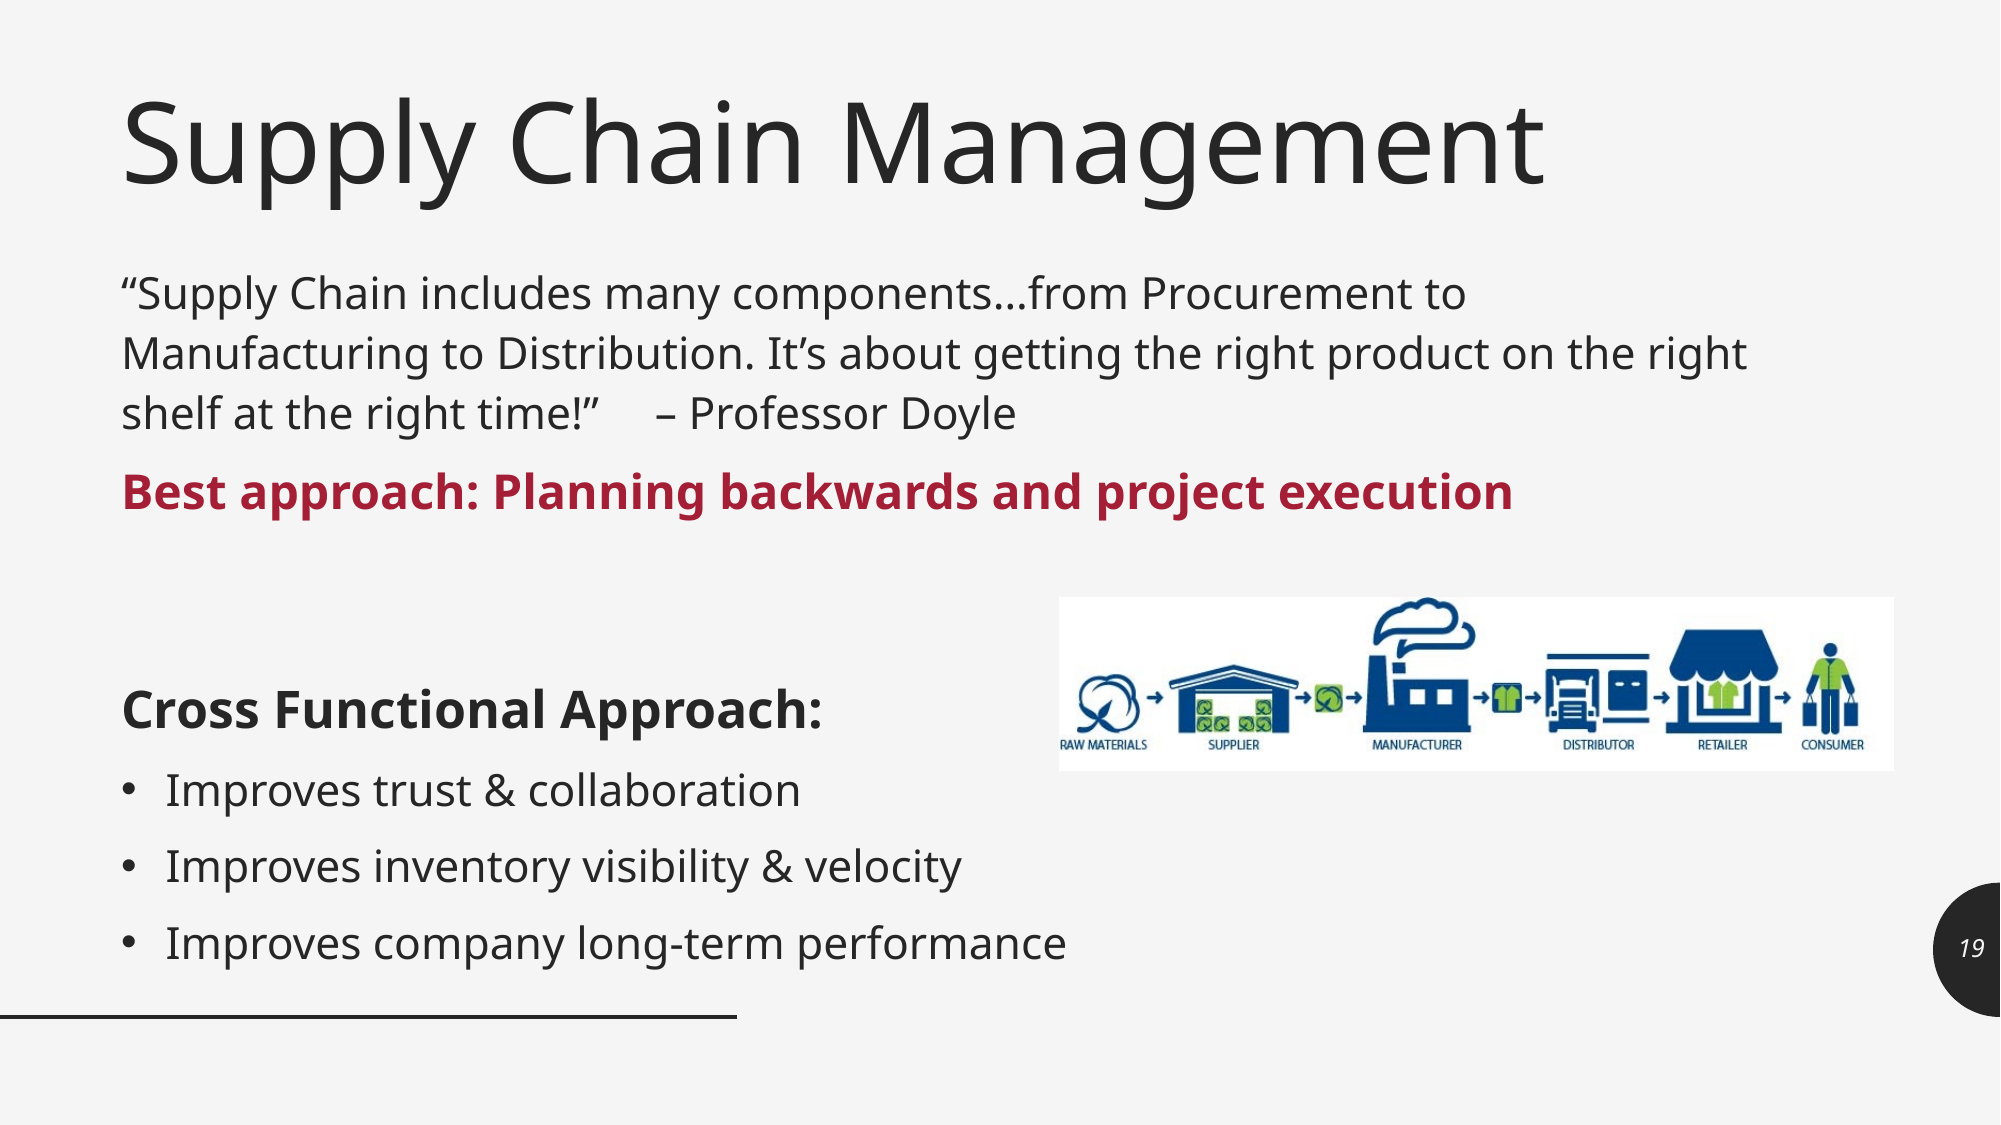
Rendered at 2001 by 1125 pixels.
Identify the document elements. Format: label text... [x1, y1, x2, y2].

slide_number 19 [1933, 919, 2000, 980]
picture [1059, 597, 1894, 771]
list “Supply Chain includes many components…from Procurement to Manufacturing to Distribution. It’s about getting the right product on the right shelf at the right time!” – Professor Doyle Best approach: Planning backwards and project execution Cross Functional Approach: Improves trust & collaboration Improves inventory visibility & velocity Improves company long-term performance [106, 251, 1777, 980]
title Supply Chain Management [106, 78, 1808, 252]
